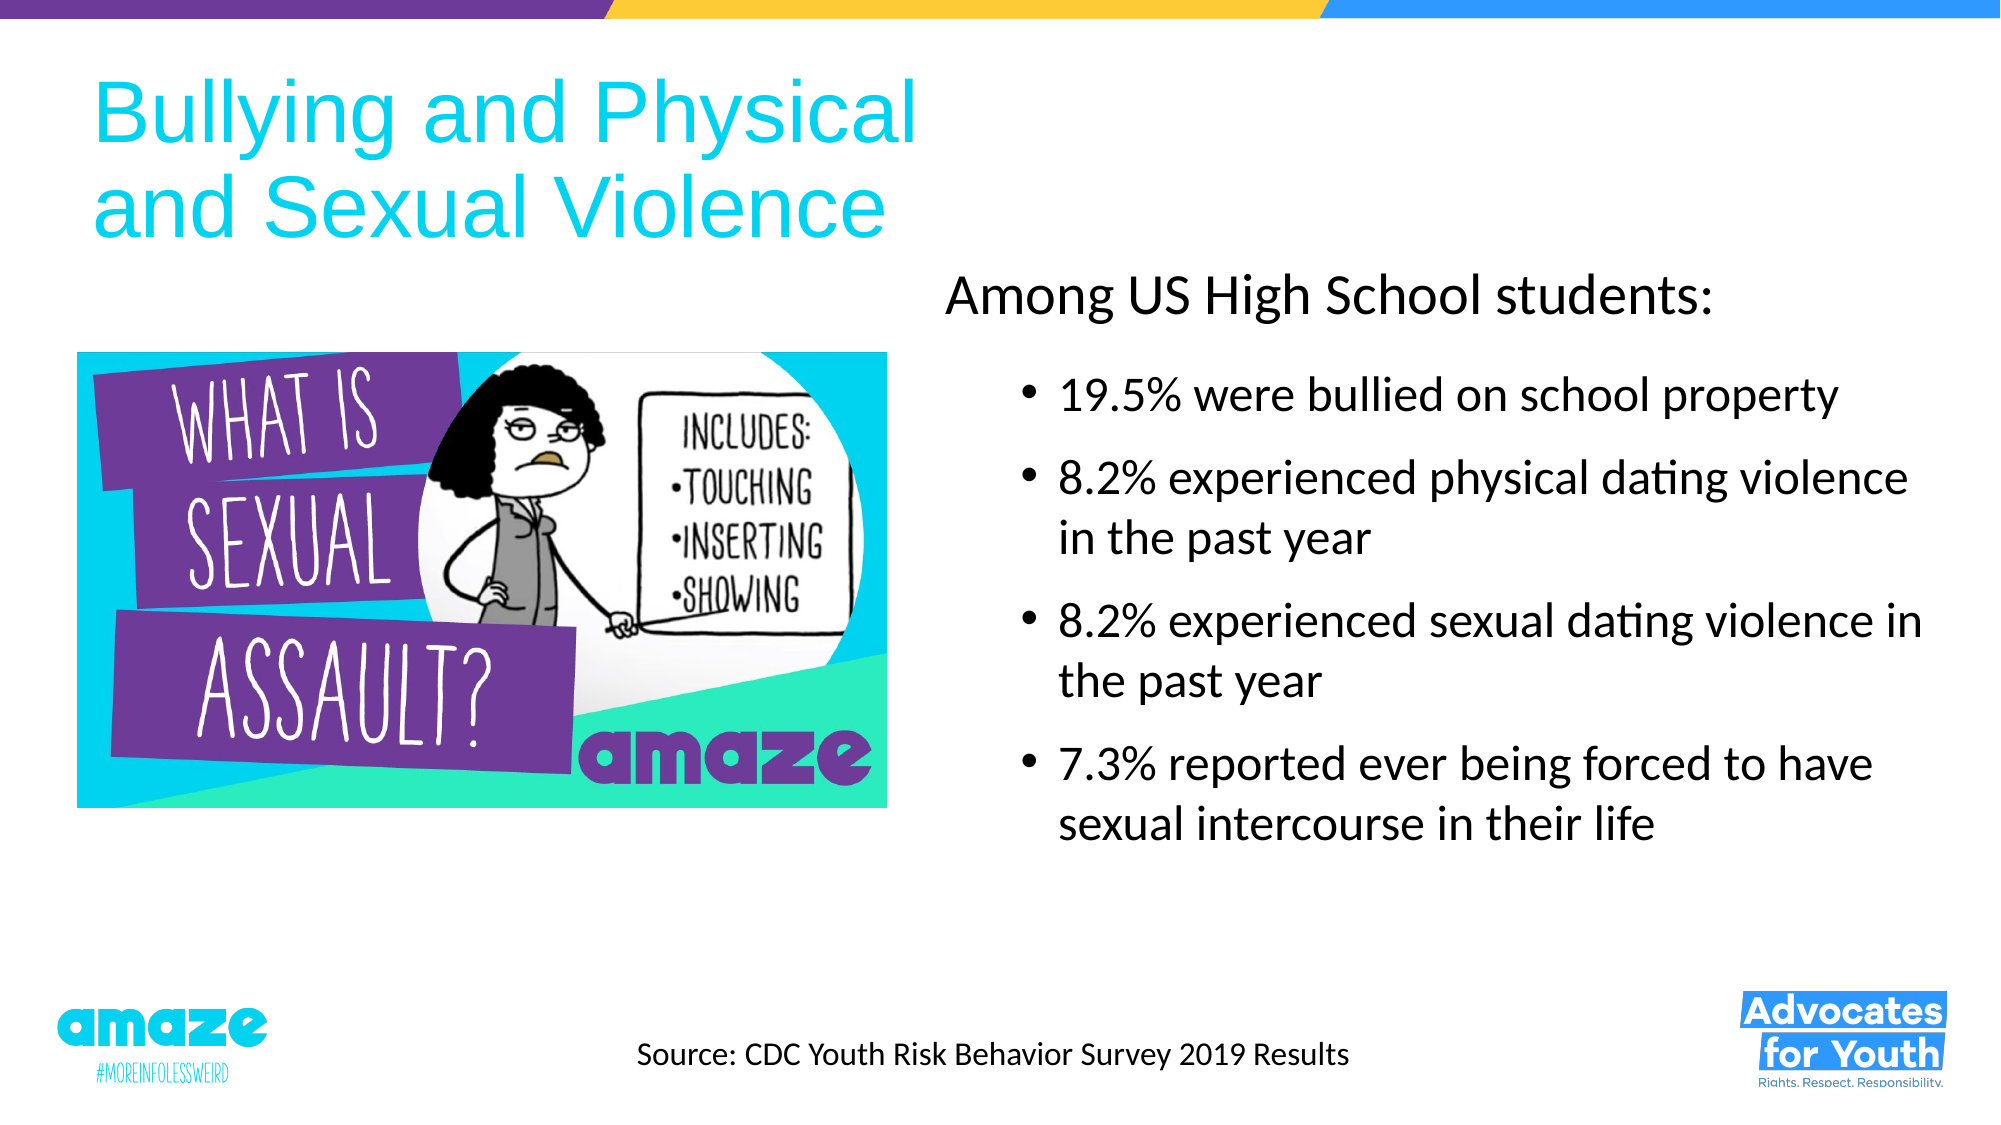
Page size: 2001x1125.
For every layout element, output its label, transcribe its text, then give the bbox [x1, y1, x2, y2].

picture [1740, 991, 1947, 1087]
picture [0, 934, 321, 1125]
text_box Source: CDC Youth Risk Behavior Survey 2019 Results [622, 1024, 1378, 1080]
title Bullying and Physical and Sexual Violence [77, 53, 1000, 271]
picture [0, 0, 2001, 28]
picture [76, 352, 887, 808]
list Among US High School students: 19.5% were bullied on school property 8.2% experienced physical dating violence in the past year 8.2% experienced sexual dating violence in the past year 7.3% reported ever being forced to have sexual intercourse in their life [930, 235, 1968, 890]
